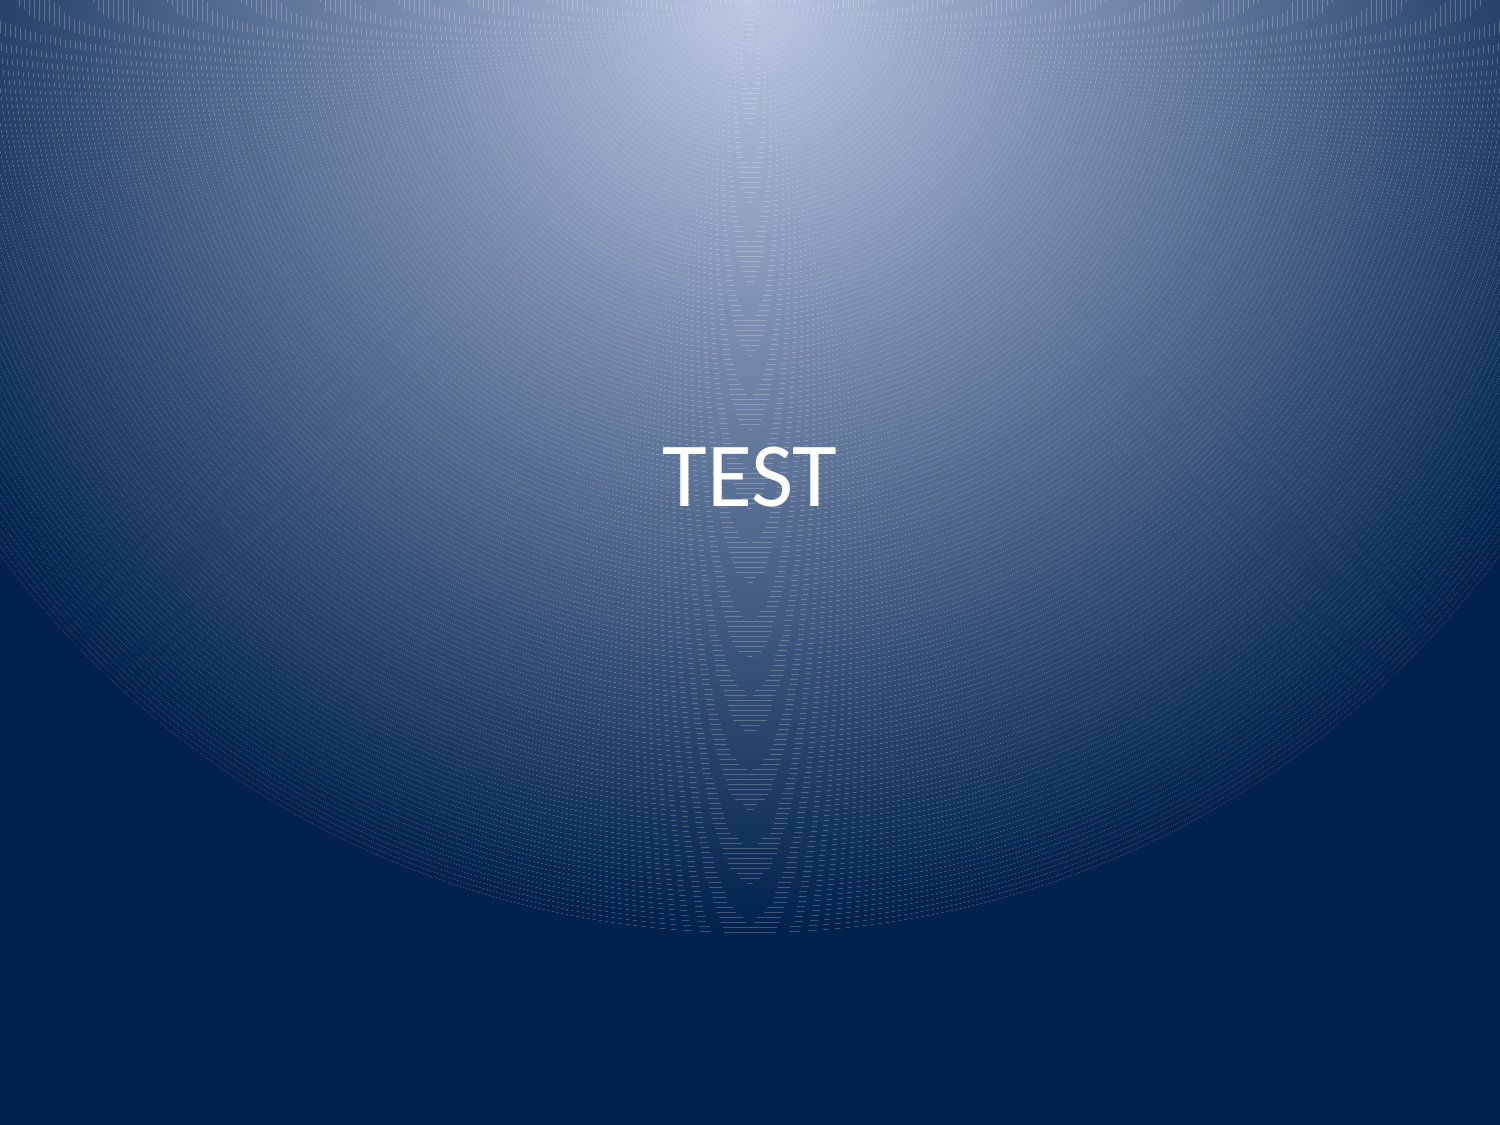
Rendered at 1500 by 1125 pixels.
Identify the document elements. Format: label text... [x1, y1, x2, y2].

title TEST [112, 349, 1388, 591]
